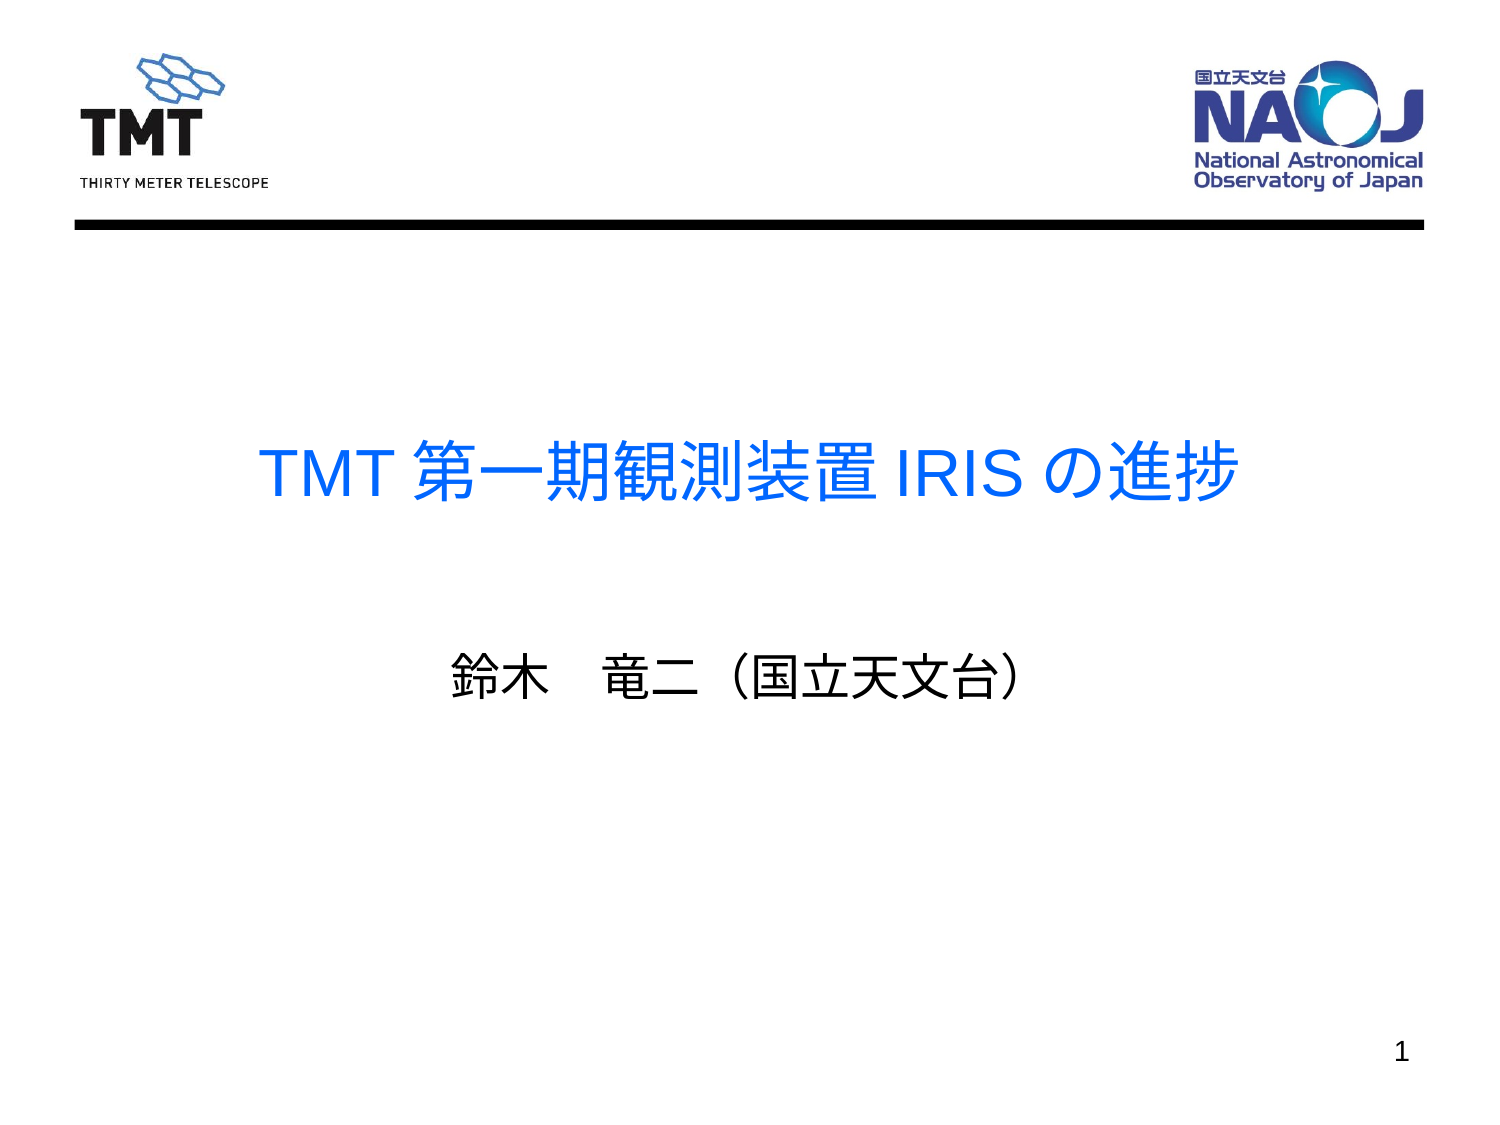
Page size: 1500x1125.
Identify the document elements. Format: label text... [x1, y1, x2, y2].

title TMT第一期観測装置IRISの進捗 [112, 349, 1388, 591]
slide_number 1 [1074, 1024, 1425, 1103]
picture [80, 53, 268, 188]
subtitle 鈴木 竜二（国立天文台） [225, 637, 1275, 925]
picture [1175, 44, 1447, 200]
